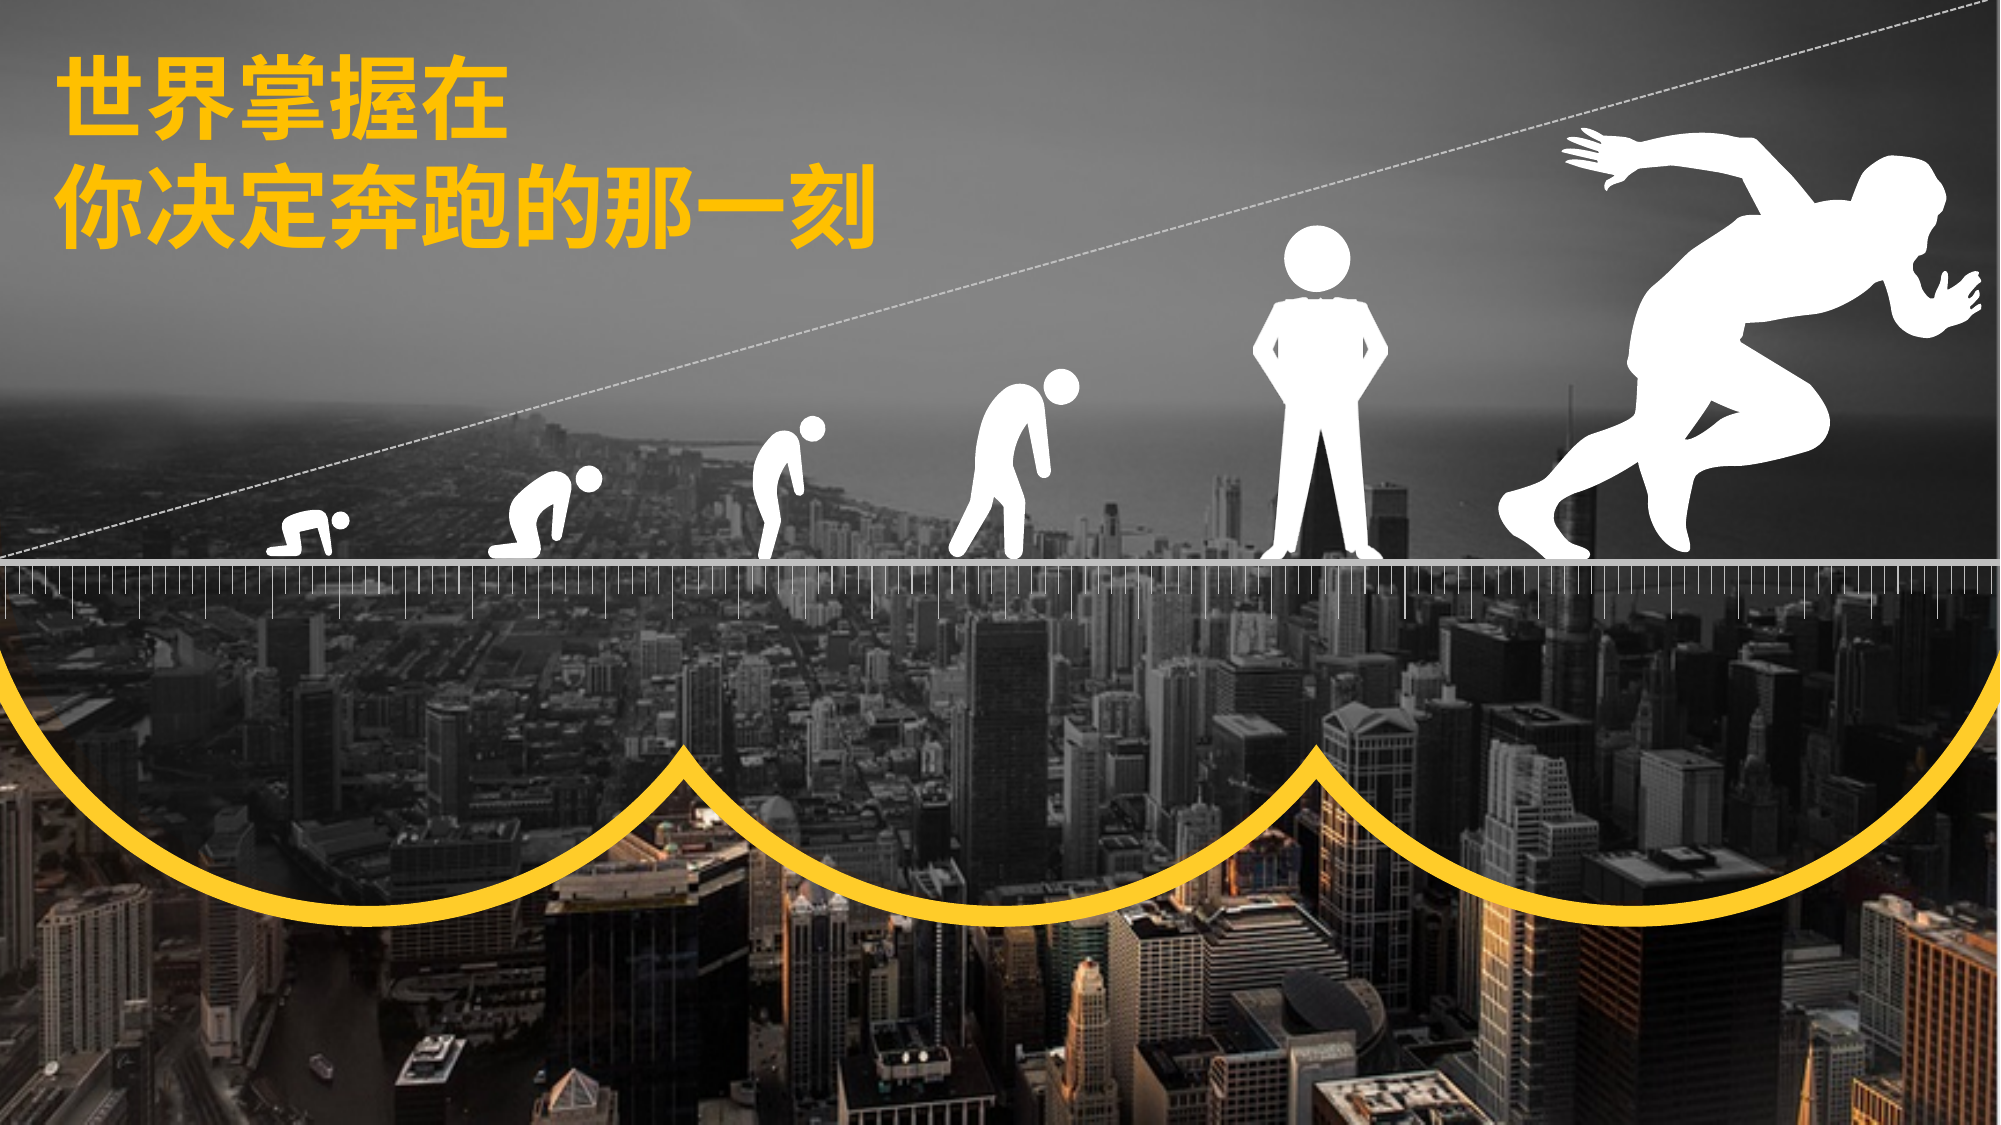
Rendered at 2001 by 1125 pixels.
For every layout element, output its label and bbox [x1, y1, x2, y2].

text_box [139, 562, 193, 619]
text_box [752, 414, 828, 562]
text_box [205, 562, 260, 619]
text_box [872, 562, 926, 619]
text_box [938, 562, 992, 619]
text_box [738, 562, 793, 619]
text_box [605, 562, 659, 619]
text_box [1005, 562, 1059, 619]
text_box [672, 562, 726, 619]
text_box [1271, 562, 1326, 619]
picture [0, 0, 2000, 562]
text_box [487, 465, 603, 559]
text_box [947, 366, 1082, 560]
text_box [266, 509, 351, 557]
text_box [1738, 562, 1792, 619]
text_box [1538, 562, 1592, 619]
text_box [1604, 562, 1659, 619]
text_box [1338, 562, 1392, 619]
text_box [472, 562, 526, 619]
text_box [72, 562, 126, 619]
text_box [1871, 562, 1925, 619]
text_box [1205, 562, 1259, 619]
text_box [1671, 562, 1725, 619]
text_box [272, 562, 326, 619]
text_box [1253, 221, 1388, 562]
text_box [1405, 562, 1459, 619]
picture [0, 563, 2000, 1125]
text_box [1138, 562, 1192, 619]
text_box [405, 562, 460, 619]
text_box [1071, 562, 1126, 619]
text_box [1937, 562, 1992, 619]
text_box [805, 562, 859, 619]
text_box [5, 562, 60, 619]
text_box [538, 562, 593, 619]
text_box [1471, 562, 1525, 619]
text_box [1804, 562, 1859, 619]
text_box [339, 562, 393, 619]
